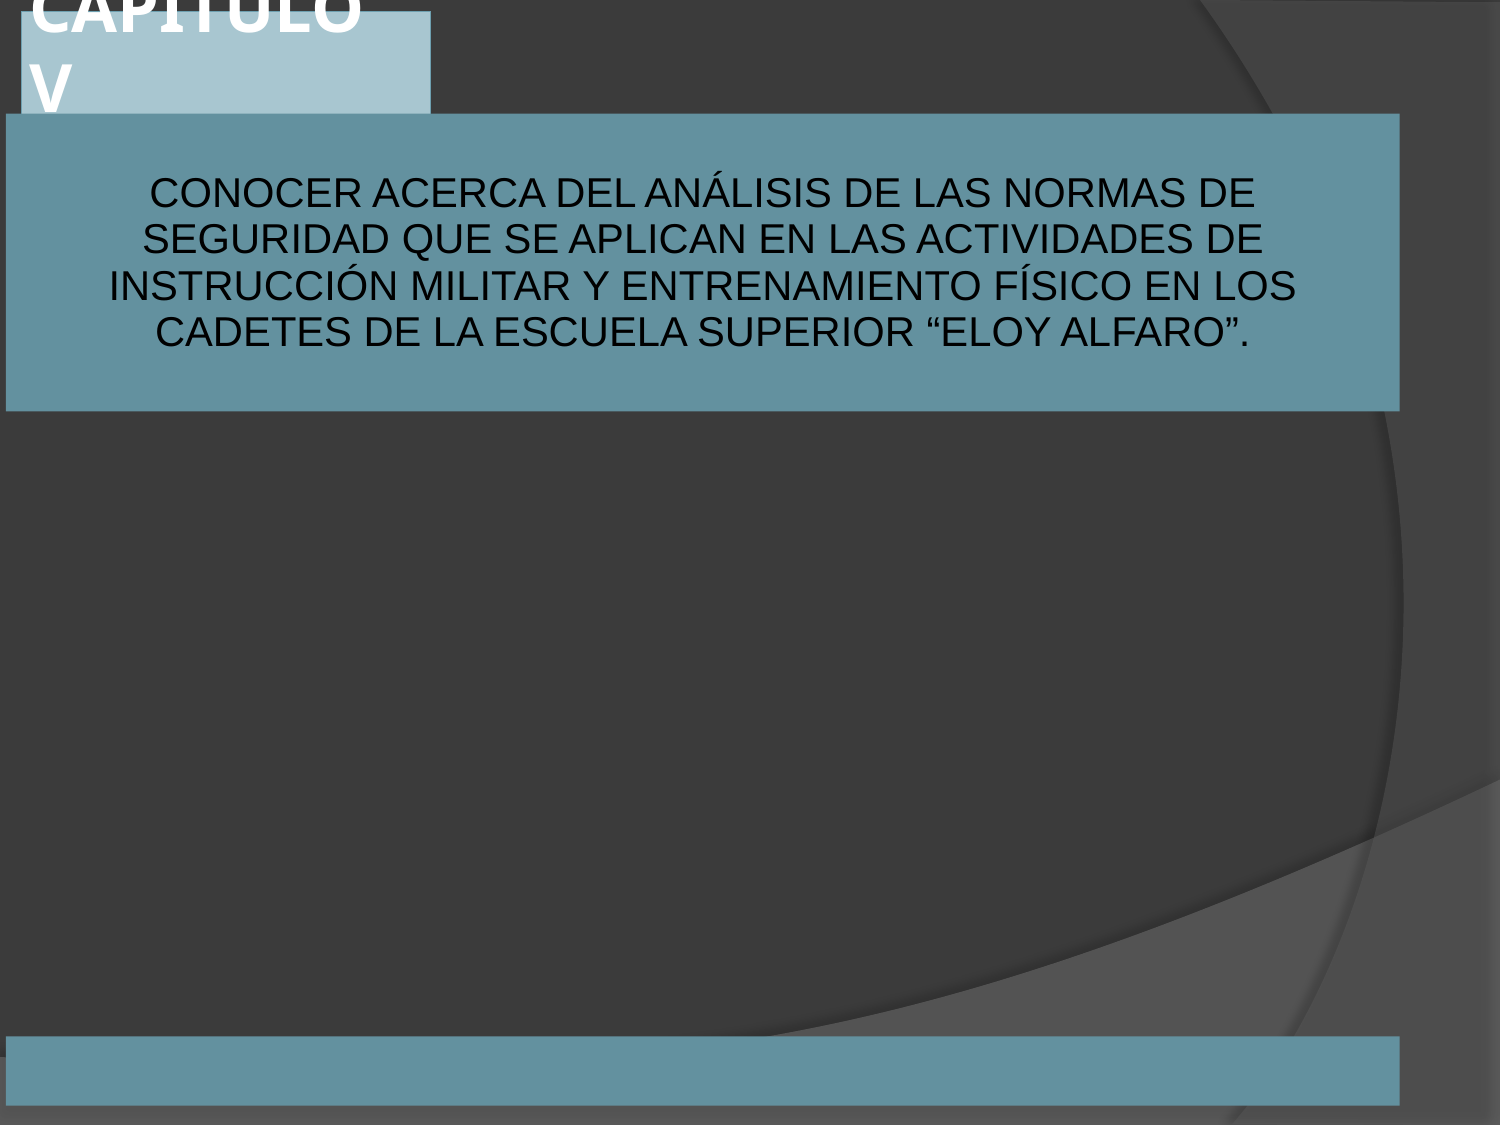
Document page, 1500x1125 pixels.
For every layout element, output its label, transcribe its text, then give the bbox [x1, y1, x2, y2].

title CAPÍTULO V PROPUESTA [21, 11, 431, 103]
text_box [5, 113, 1400, 1107]
